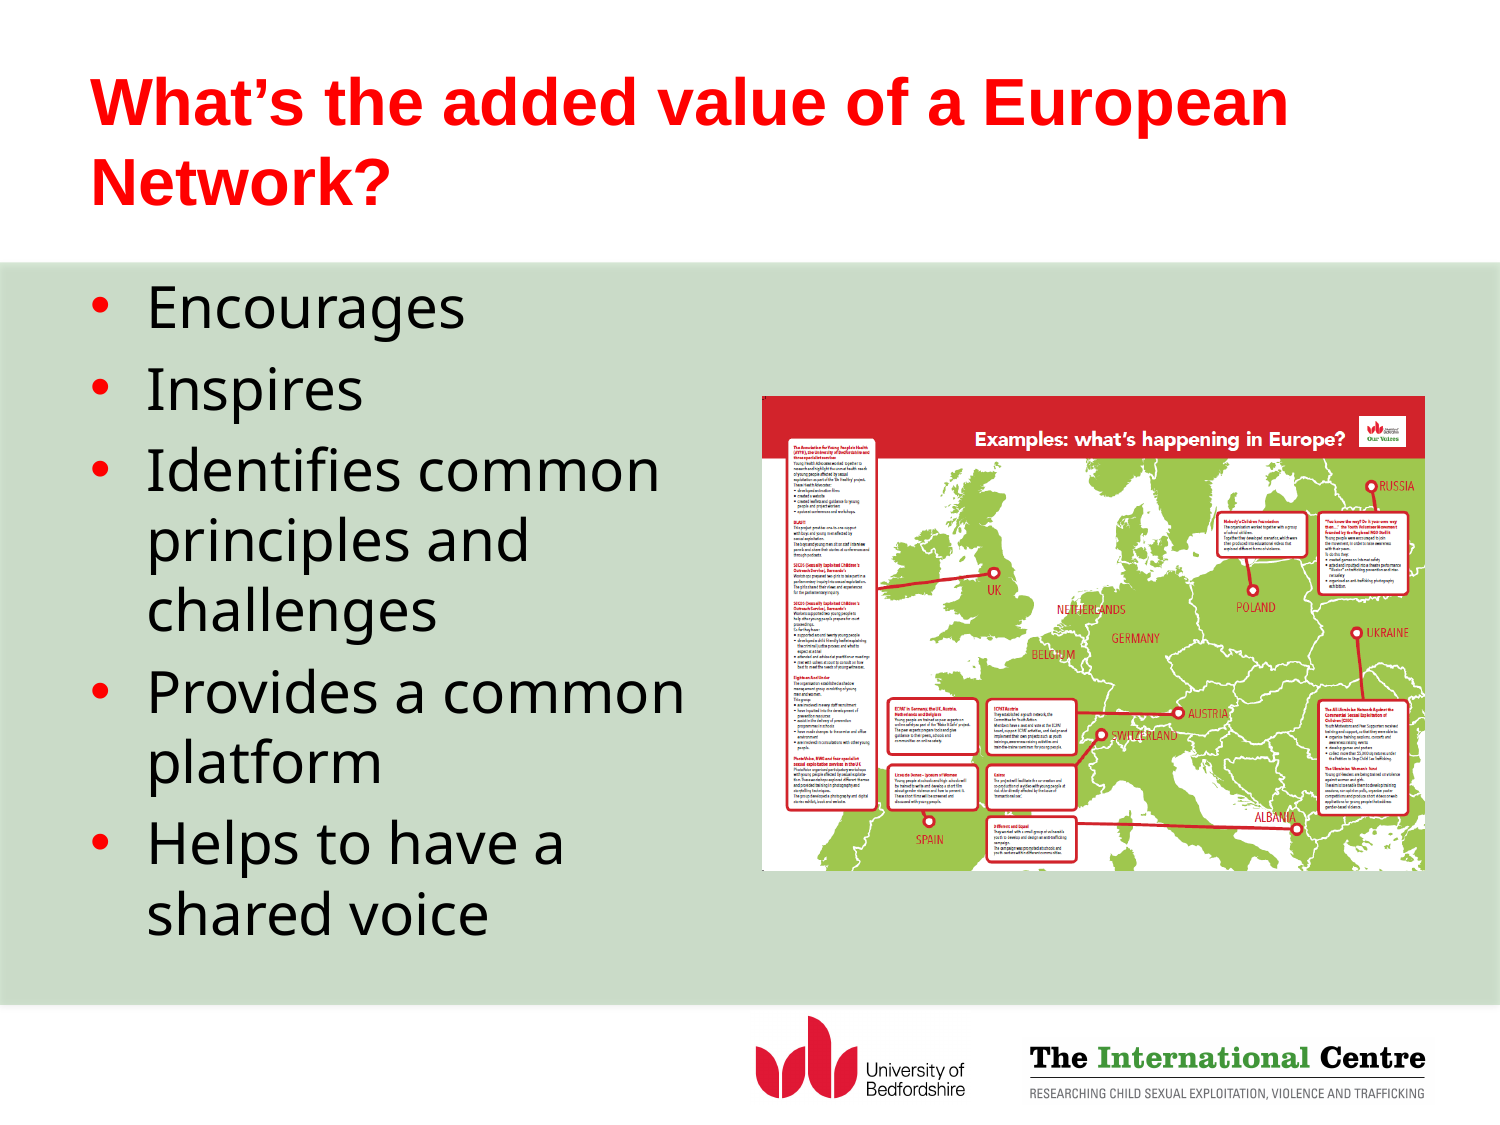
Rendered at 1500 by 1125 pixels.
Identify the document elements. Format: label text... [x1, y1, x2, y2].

picture [1022, 1037, 1435, 1105]
title What’s the added value of a European Network? [74, 44, 1426, 233]
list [762, 396, 1426, 871]
picture [750, 1010, 971, 1105]
list Encourages Inspires Identifies common principles and challenges Provides a common platform Helps to have a shared voice [74, 262, 738, 1006]
